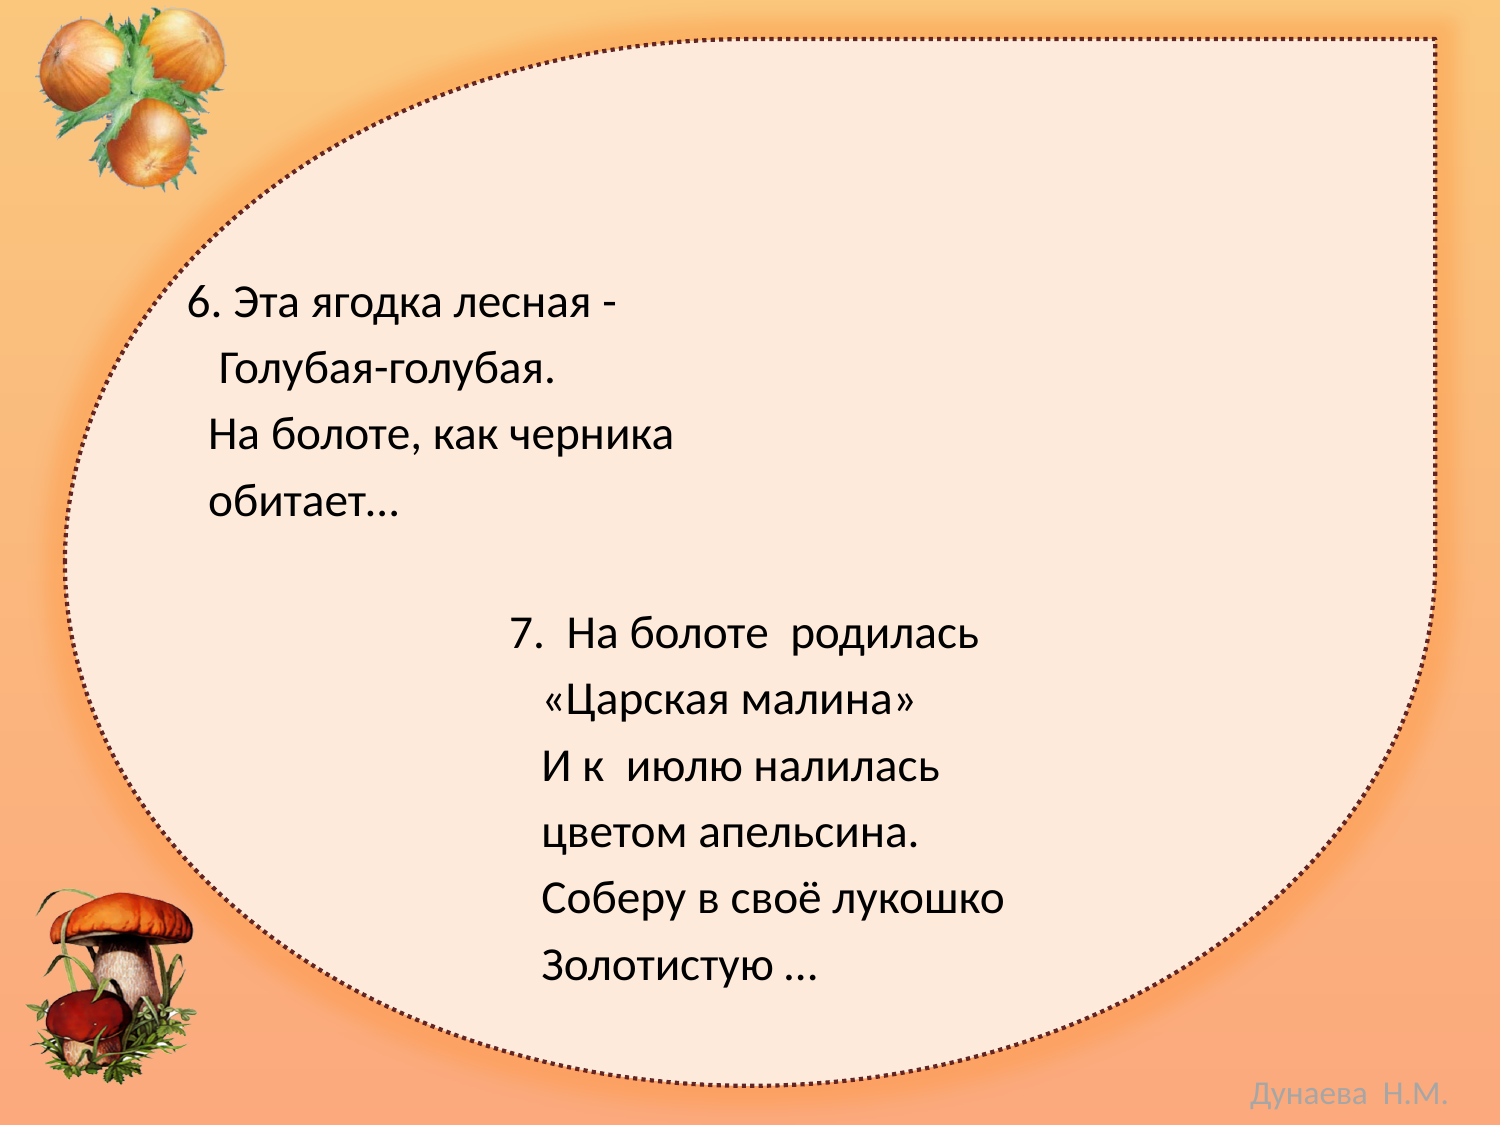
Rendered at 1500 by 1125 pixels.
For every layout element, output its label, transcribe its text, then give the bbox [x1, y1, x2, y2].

picture [29, 0, 231, 201]
picture [0, 869, 219, 1104]
list 6. Эта ягодка лесная - Голубая-голубая. На болоте, как черника обитает… 7. На болоте родилась «Царская малина» И к июлю налилась цветом апельсина. Соберу в своё лукошко Золотистую … [75, 262, 1425, 1005]
